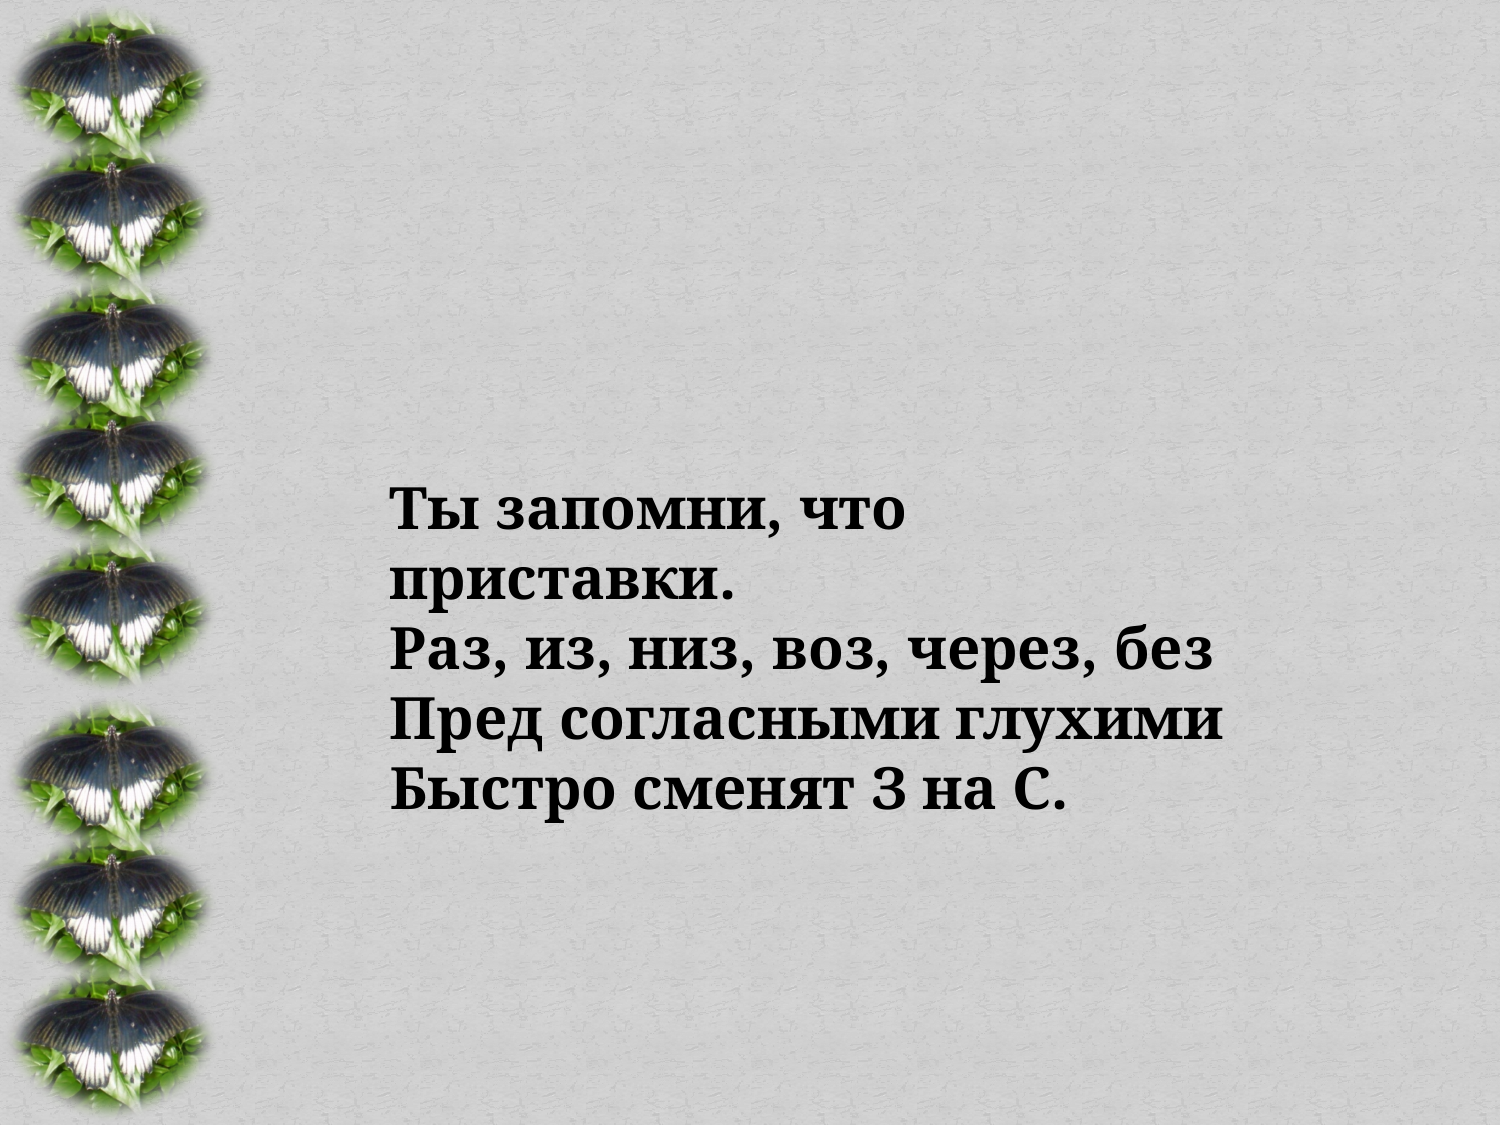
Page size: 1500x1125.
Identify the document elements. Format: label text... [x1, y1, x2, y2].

picture [0, 1, 222, 298]
picture [0, 387, 222, 1124]
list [2, 308, 221, 377]
text_box Ты запомни, что приставки. Раз, из, низ, воз, через, без Пред согласными глухими Быстро сменят З на С. [375, 464, 1254, 829]
